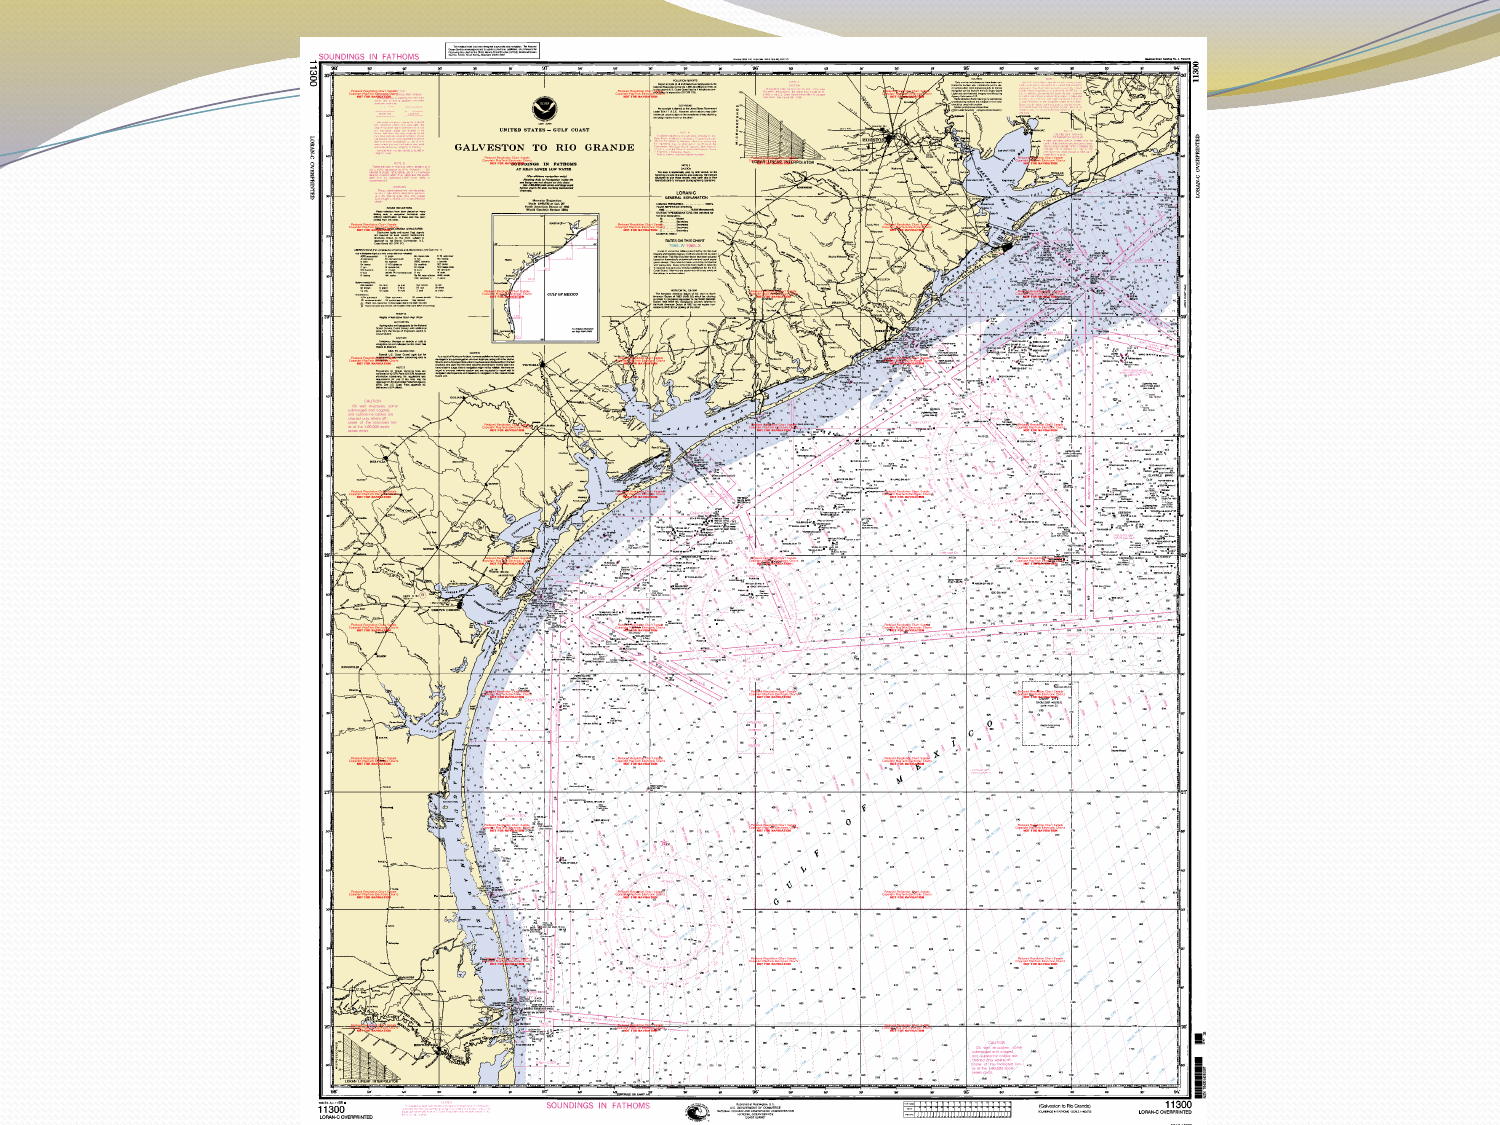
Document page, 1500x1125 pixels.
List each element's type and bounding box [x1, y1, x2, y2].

picture [299, 37, 1207, 1125]
